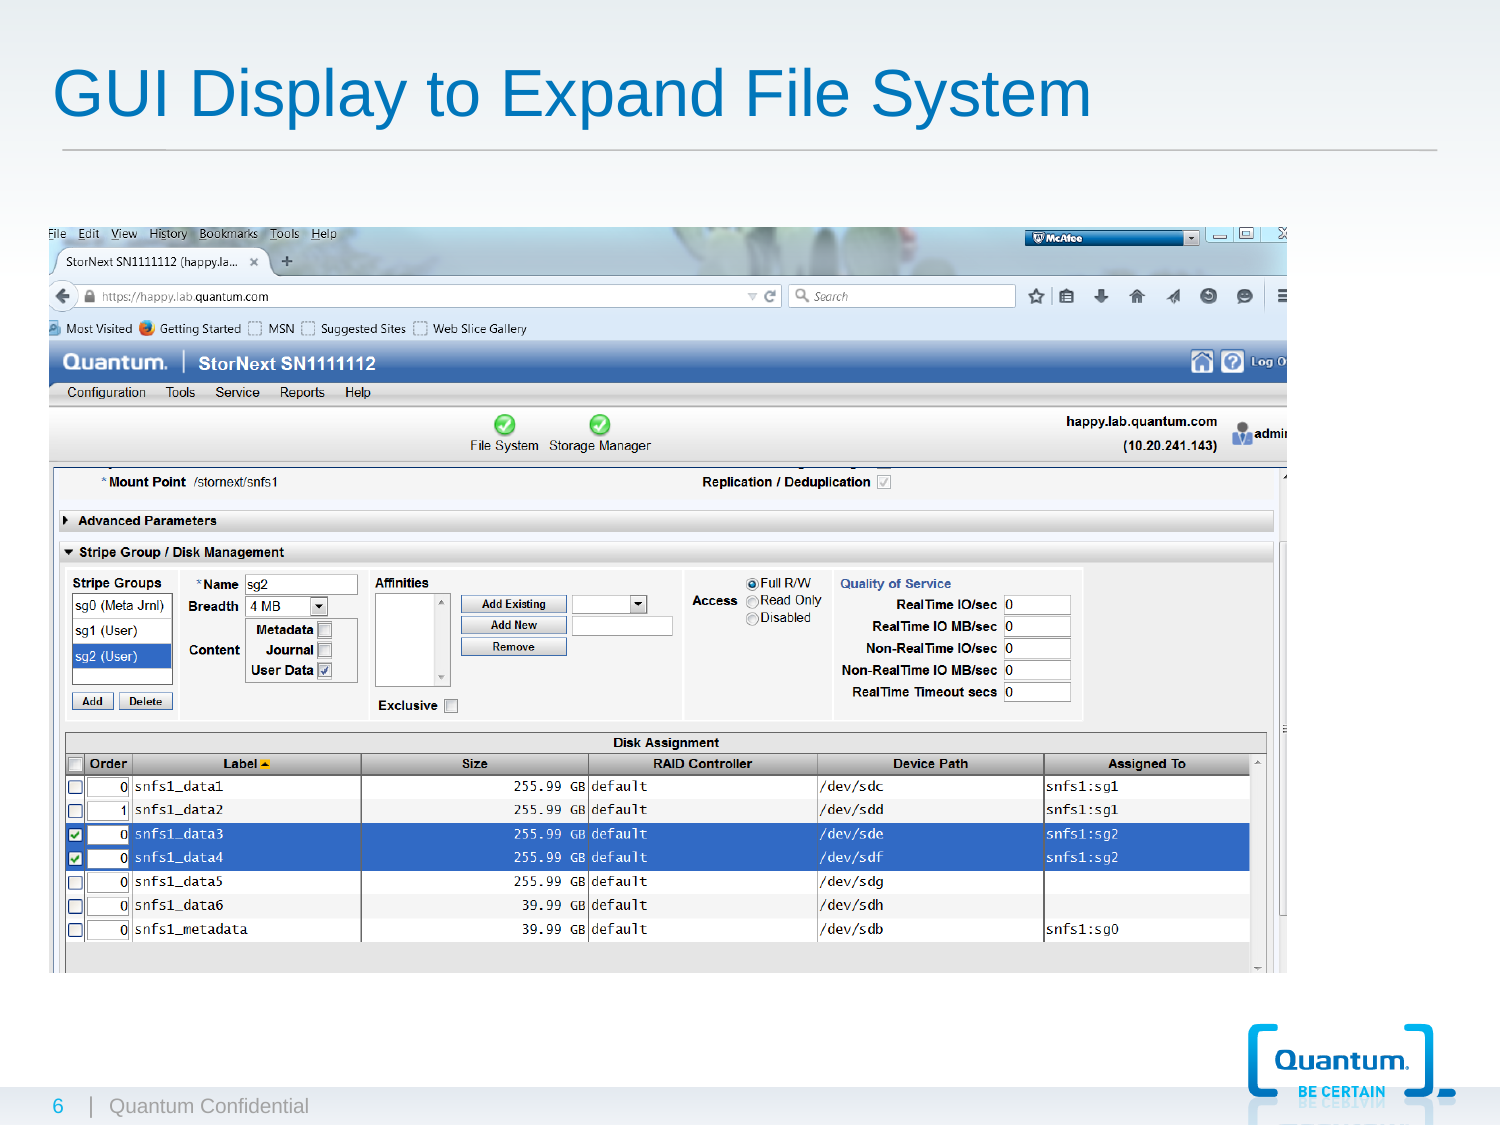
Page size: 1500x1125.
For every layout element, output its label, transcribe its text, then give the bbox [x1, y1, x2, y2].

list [49, 227, 1288, 973]
slide_number 6 [37, 1085, 114, 1125]
title GUI Display to Expand File System [37, 37, 1313, 143]
picture [1240, 1012, 1463, 1125]
